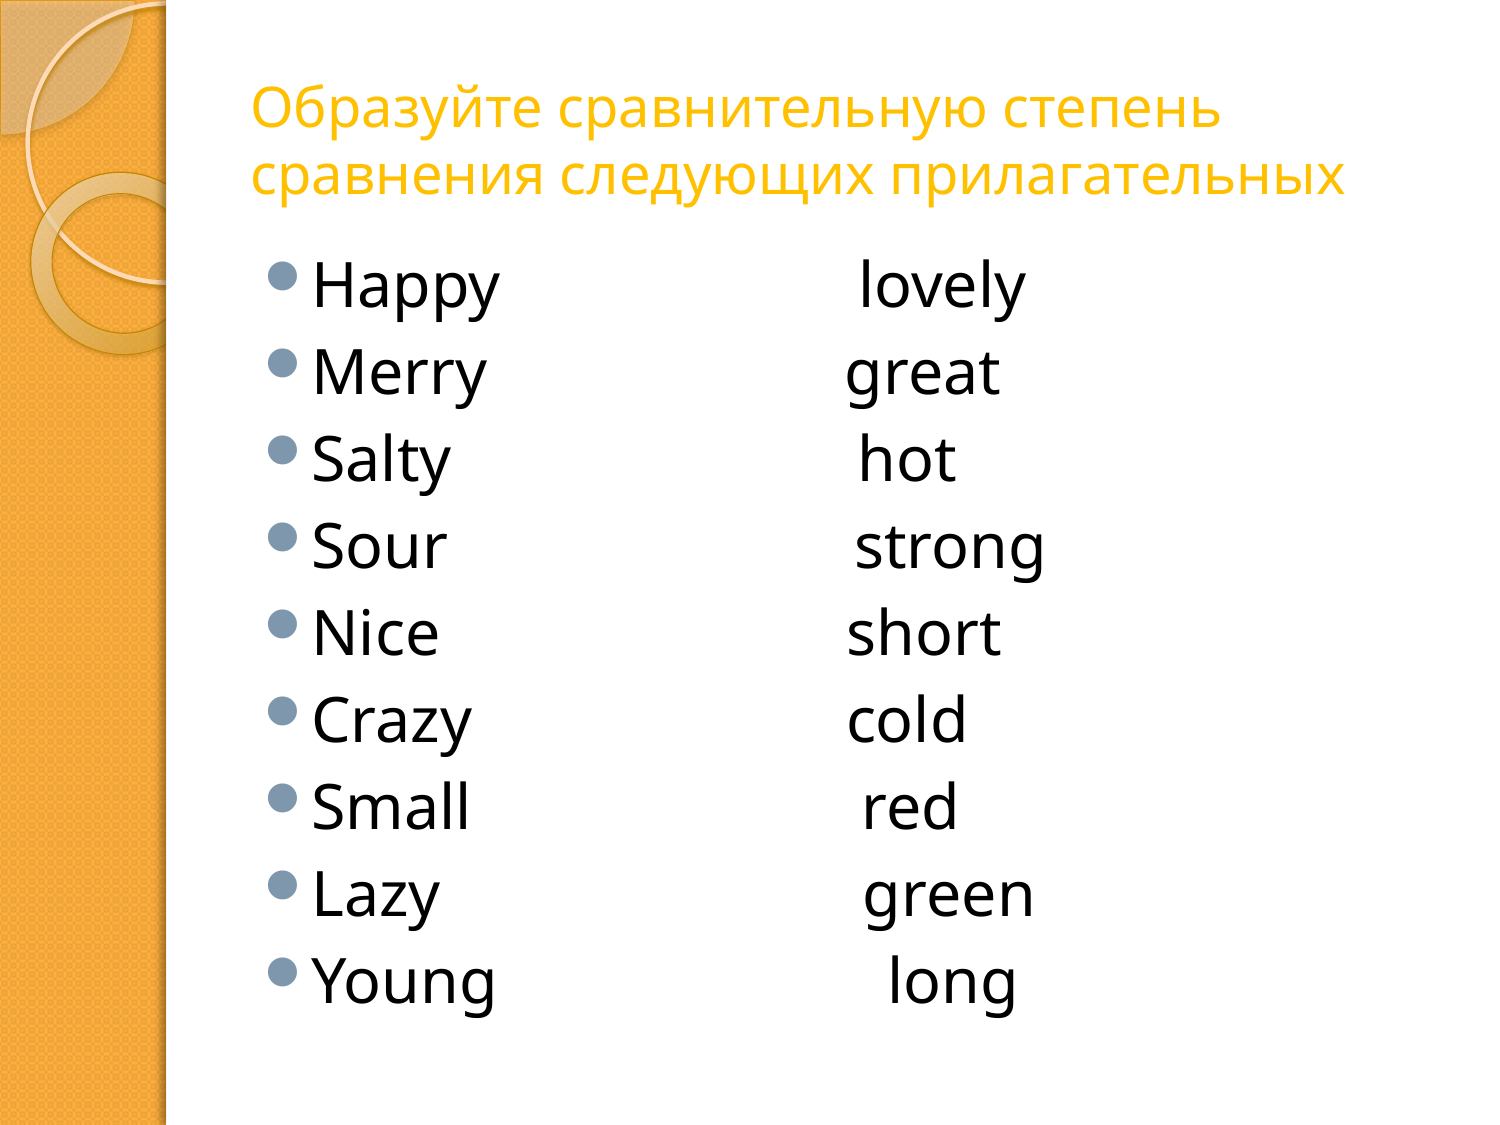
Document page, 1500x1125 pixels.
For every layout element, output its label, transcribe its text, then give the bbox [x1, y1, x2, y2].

list Happy lovely Merry great Salty hot Sour strong Nice short Crazy cold Small red Lazy green Young long [235, 237, 1466, 1025]
title Образуйте сравнительную степень сравнения следующих прилагательных [235, 45, 1466, 233]
